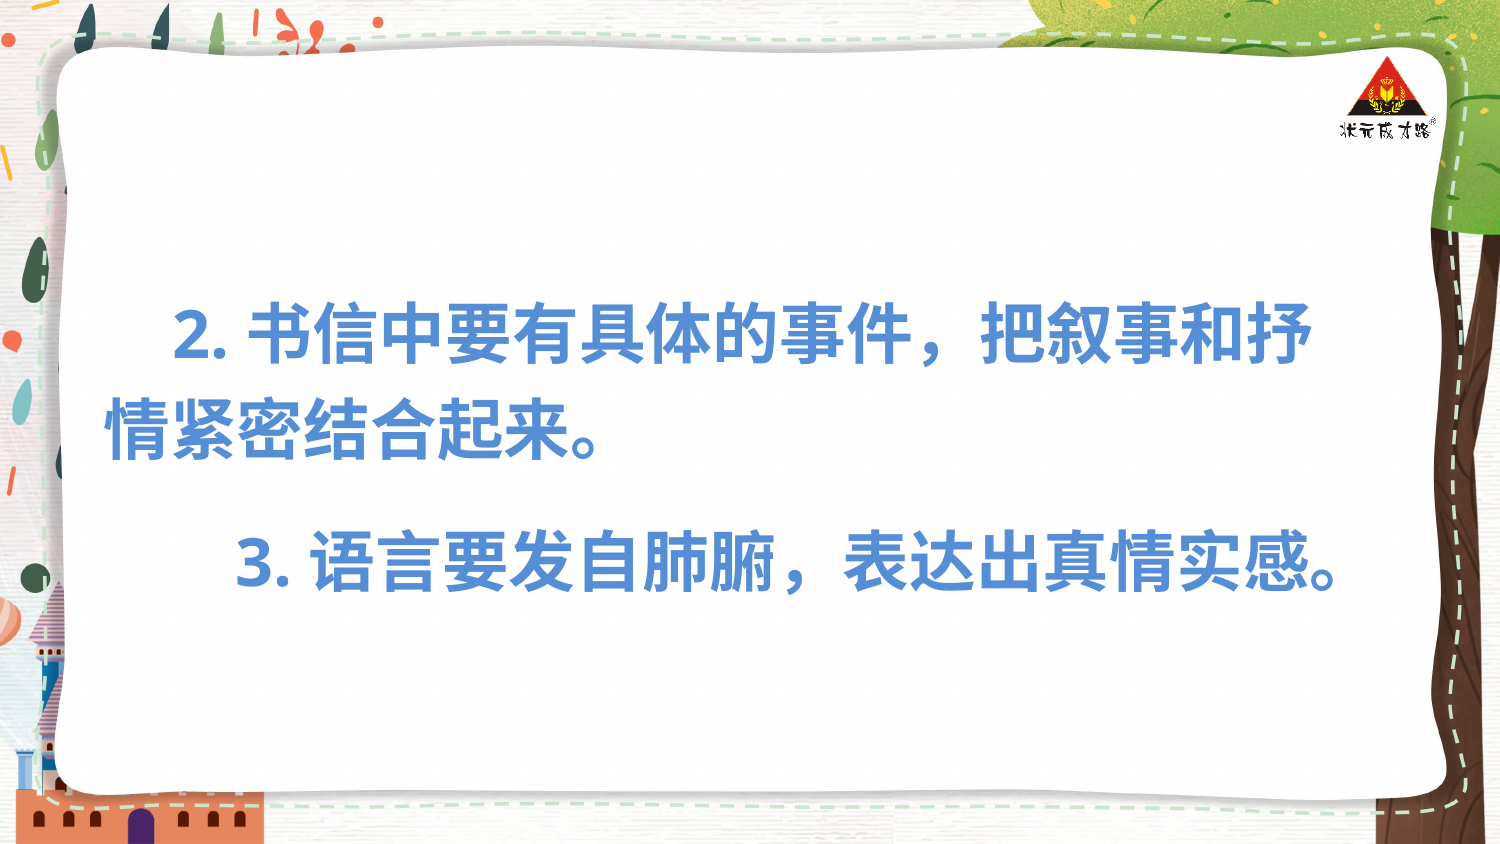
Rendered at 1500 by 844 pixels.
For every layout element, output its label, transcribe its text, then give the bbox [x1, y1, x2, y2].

text_box 3.语言要发自肺腑，表达出真情实感。 [220, 496, 1448, 608]
text_box 2.书信中要有具体的事件，把叙事和抒情紧密结合起来。 [88, 268, 1386, 475]
picture [0, 0, 1500, 844]
